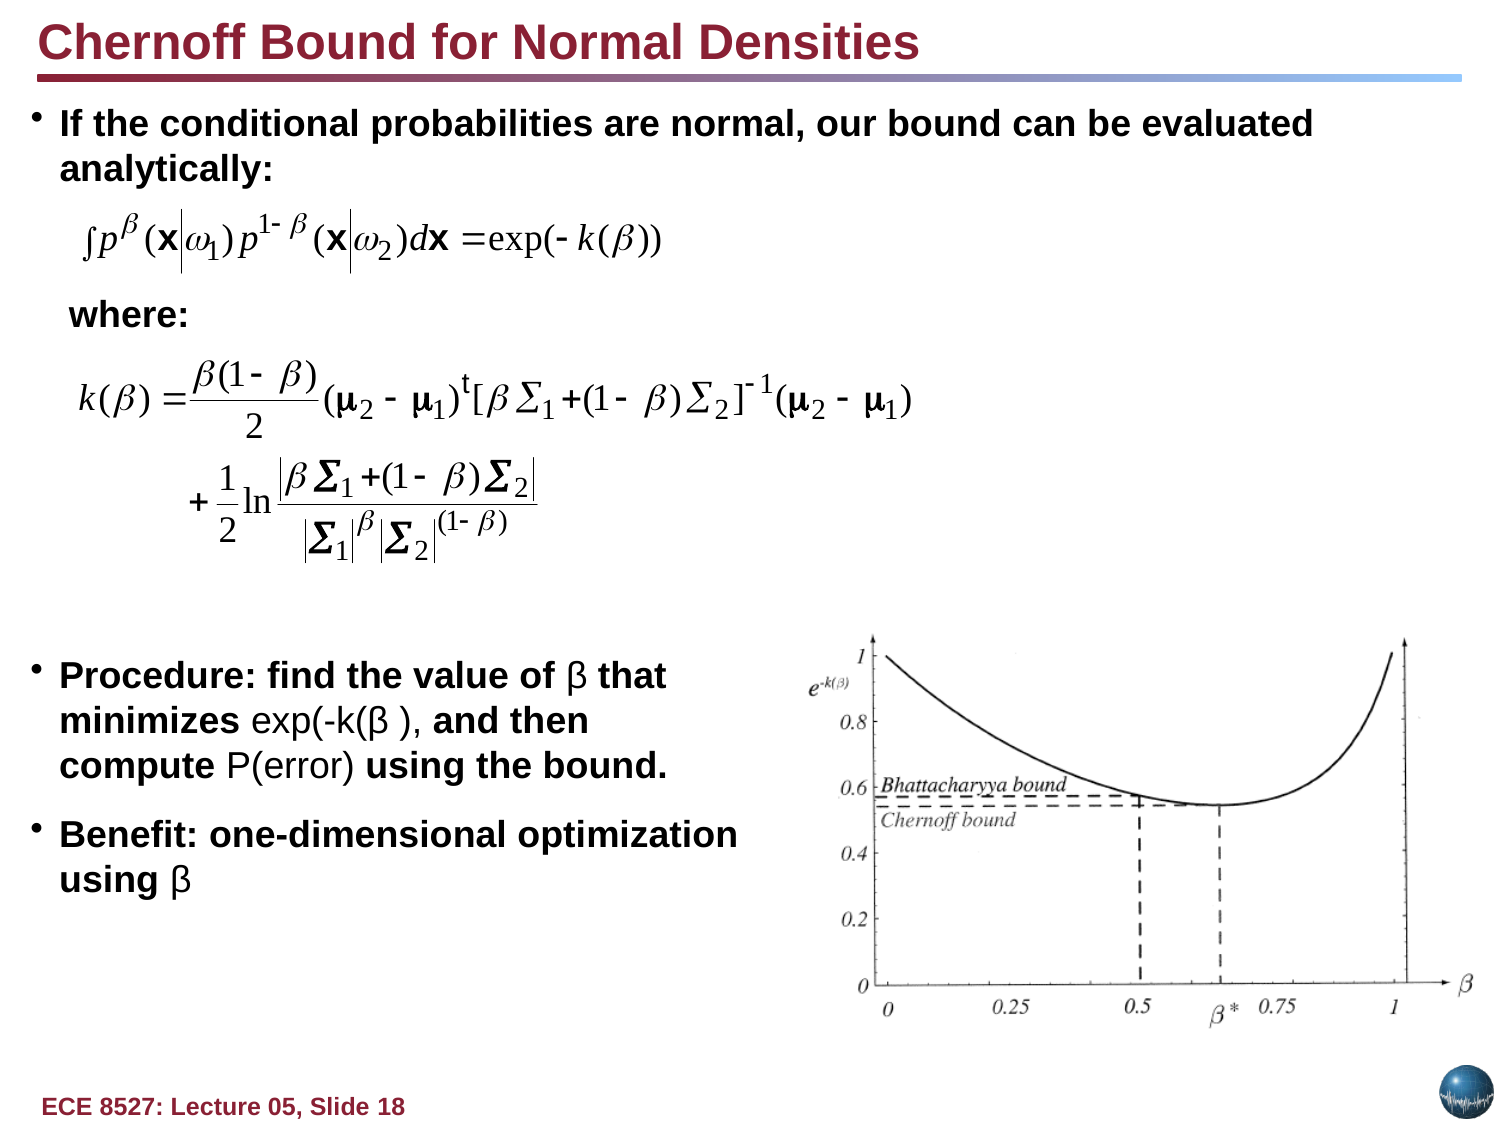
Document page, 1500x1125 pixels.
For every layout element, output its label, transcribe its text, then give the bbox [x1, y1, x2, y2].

text_box Benefit: one-dimensional optimization using β [30, 810, 740, 944]
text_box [39, 289, 1459, 568]
picture [797, 629, 1487, 1038]
picture [1439, 1065, 1494, 1119]
text_box Procedure: find the value of β that minimizes exp(-k(β ), and then compute P(error) using the bound. [30, 650, 740, 810]
text_box Chernoff Bound for Normal Densities [37, 9, 1163, 70]
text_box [74, 204, 667, 278]
text_box If the conditional probabilities are normal, our bound can be evaluated analytically: [30, 99, 1449, 201]
